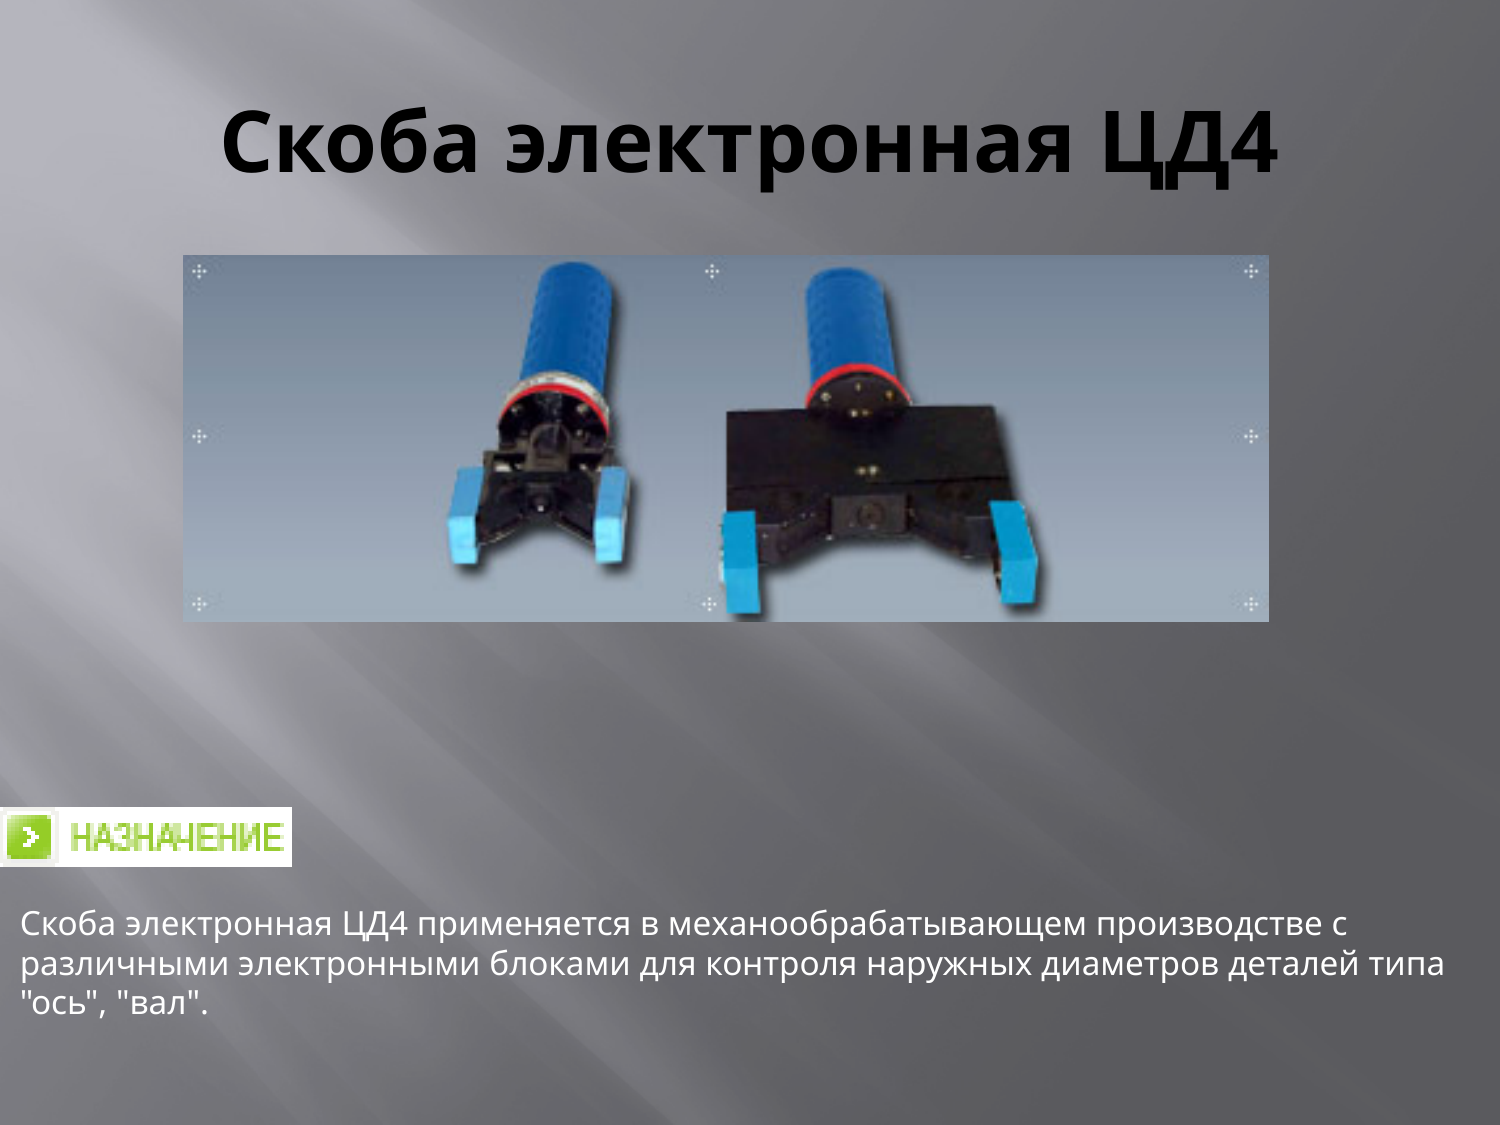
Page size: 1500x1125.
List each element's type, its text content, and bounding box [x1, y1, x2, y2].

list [182, 255, 1269, 622]
text_box Скоба электронная ЦД4 применяется в механообрабатывающем производстве с различными электронными блоками для контроля наружных диаметров деталей типа "ось", "вал". [5, 894, 1500, 1069]
picture [0, 806, 292, 867]
title Скоба электронная ЦД4 [75, 45, 1425, 233]
